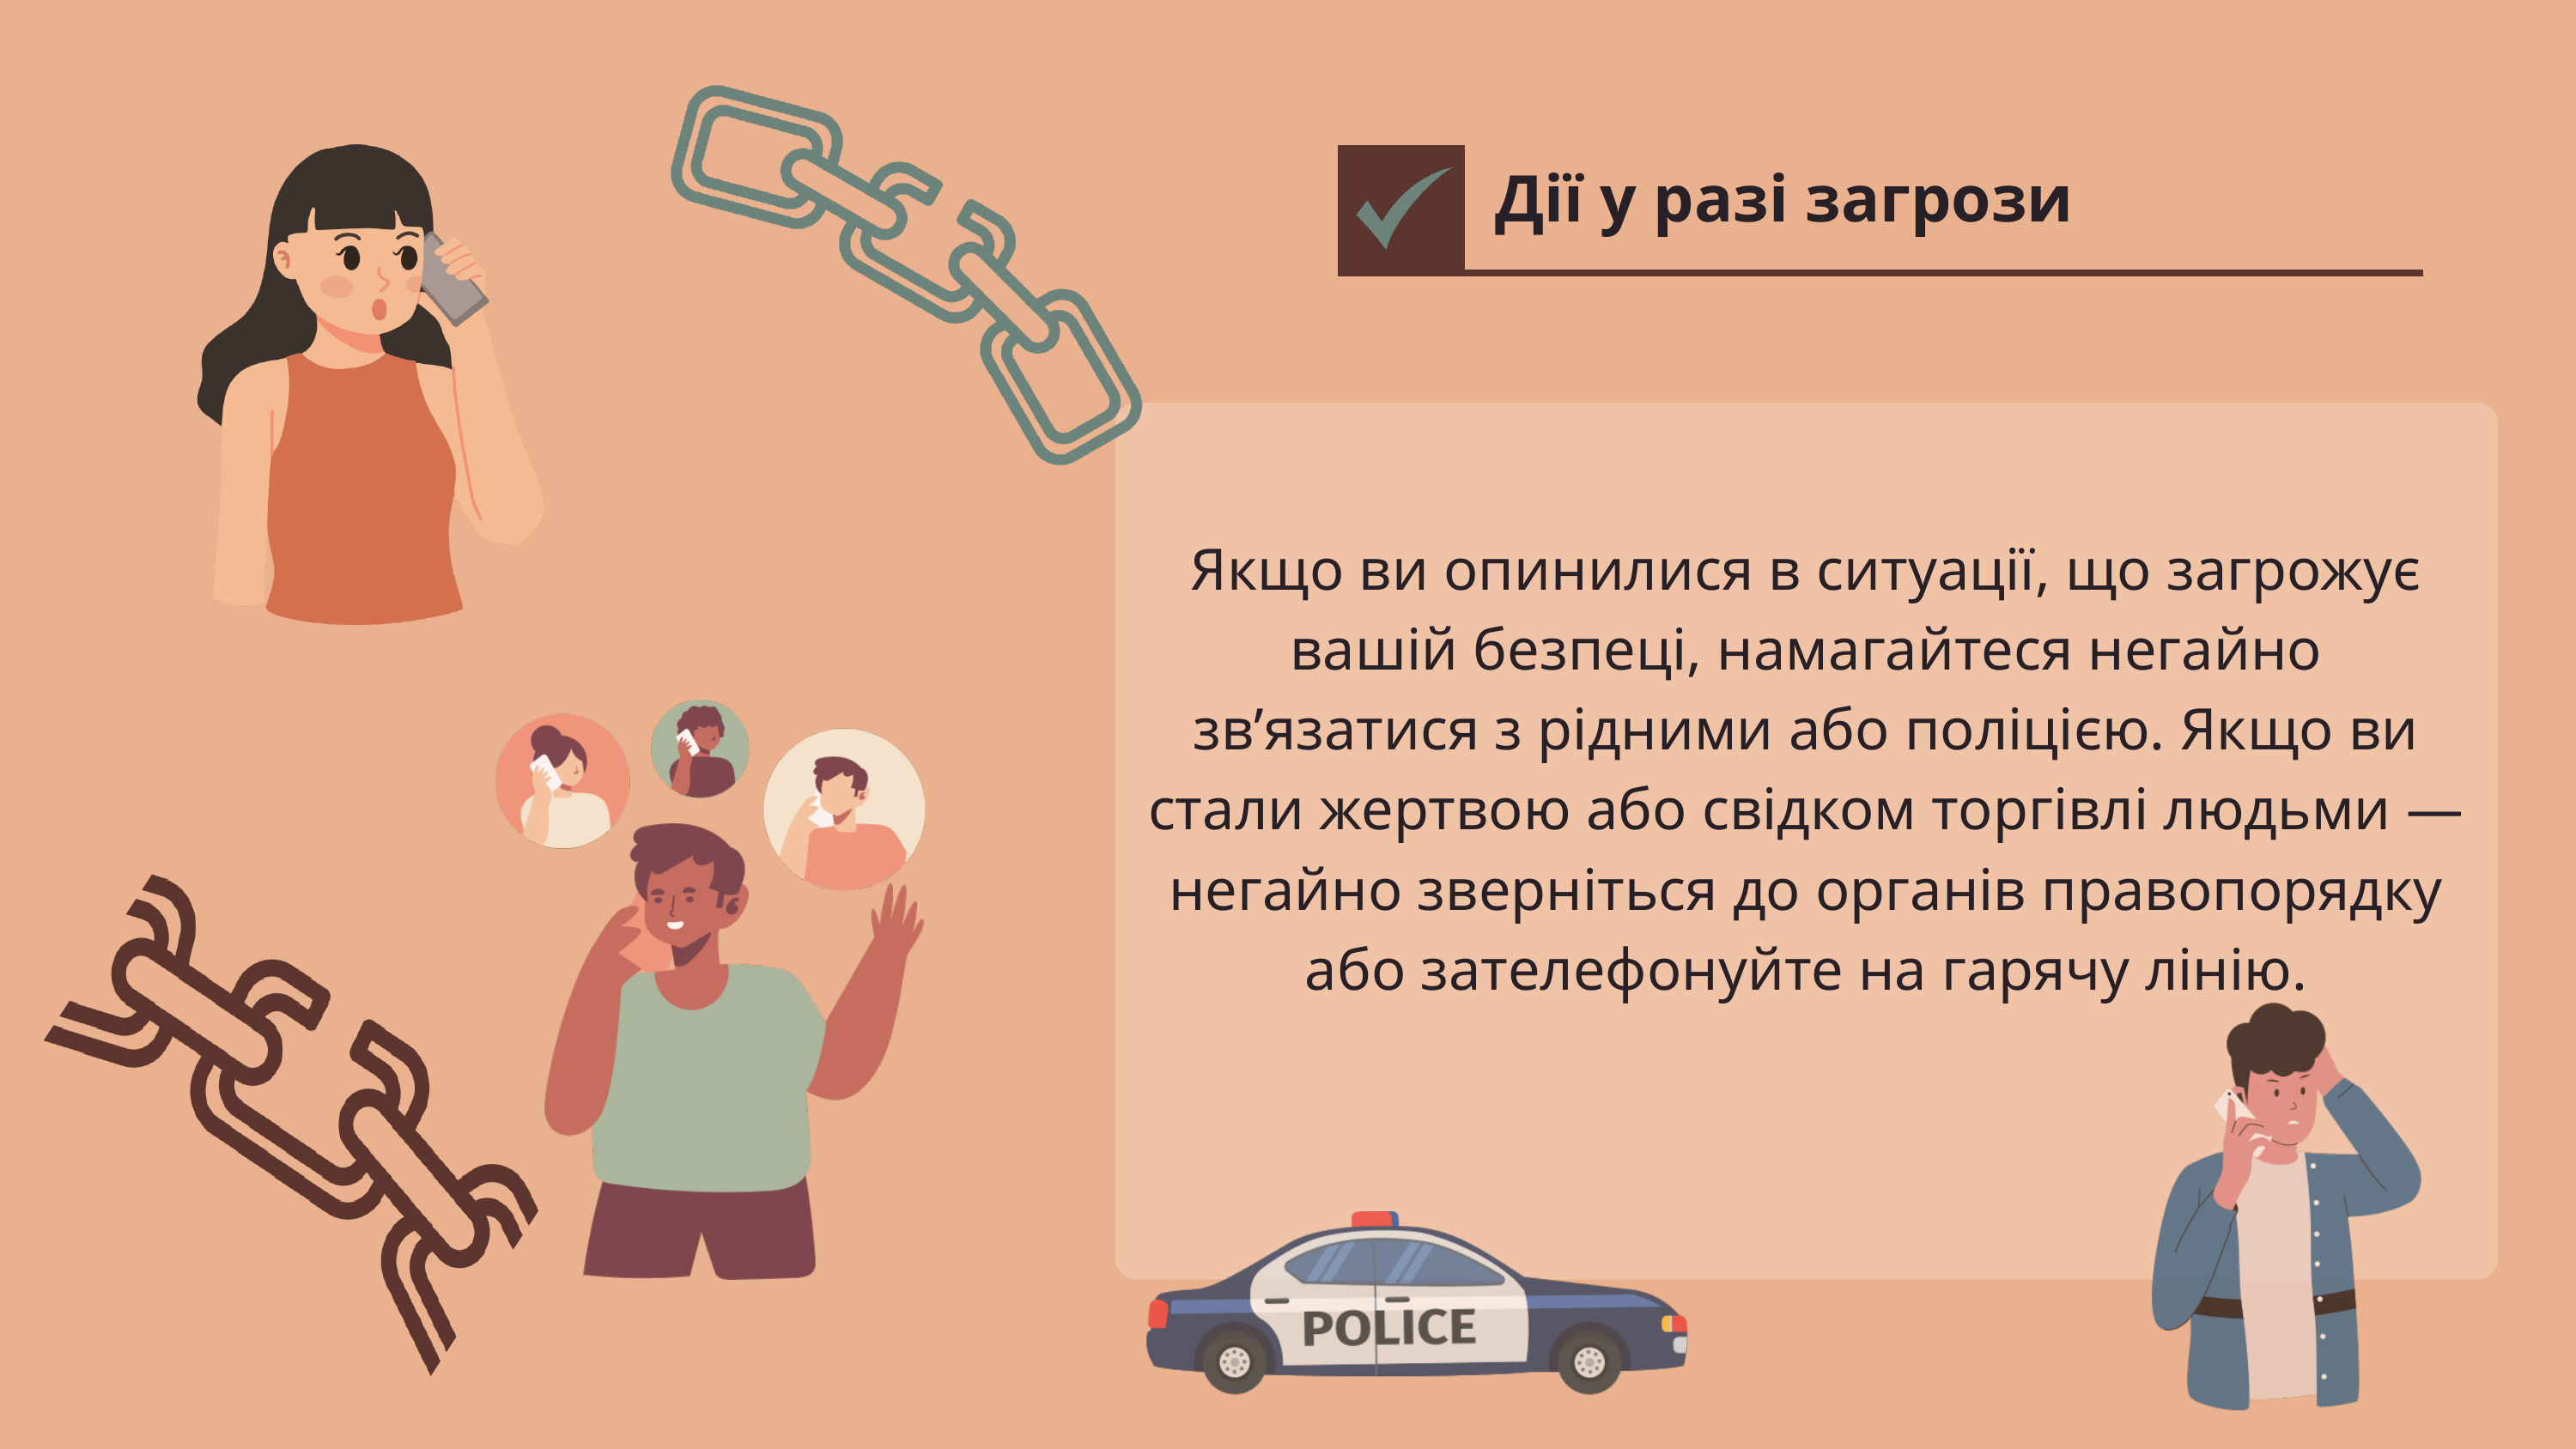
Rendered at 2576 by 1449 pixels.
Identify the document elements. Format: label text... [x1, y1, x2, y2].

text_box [1338, 270, 2423, 277]
text_box [0, 831, 606, 1449]
text_box [2140, 1288, 2423, 1416]
text_box [1145, 1288, 1688, 1397]
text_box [1115, 402, 2499, 1280]
text_box [667, 82, 1146, 465]
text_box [1338, 144, 1466, 269]
text_box [197, 144, 544, 625]
text_box [495, 700, 926, 1280]
text_box Дії у разі загрози [1494, 144, 2449, 235]
